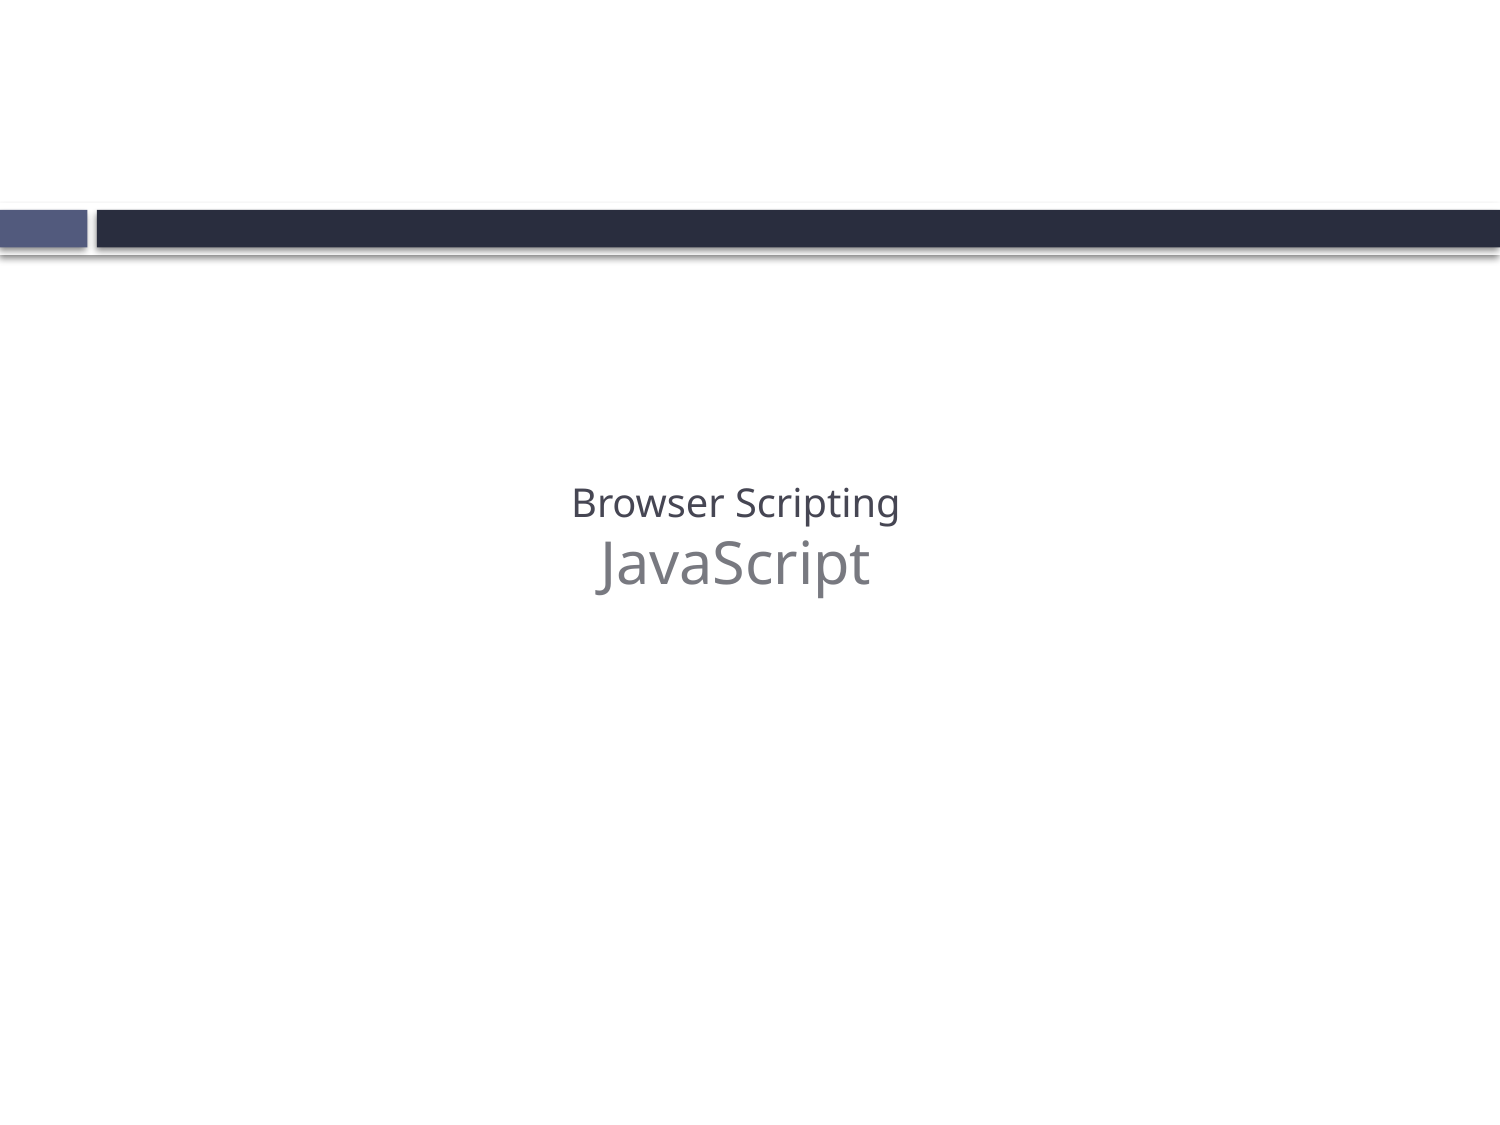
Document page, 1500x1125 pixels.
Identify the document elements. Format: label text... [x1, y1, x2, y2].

title Browser Scripting JavaScript [0, 425, 1438, 655]
